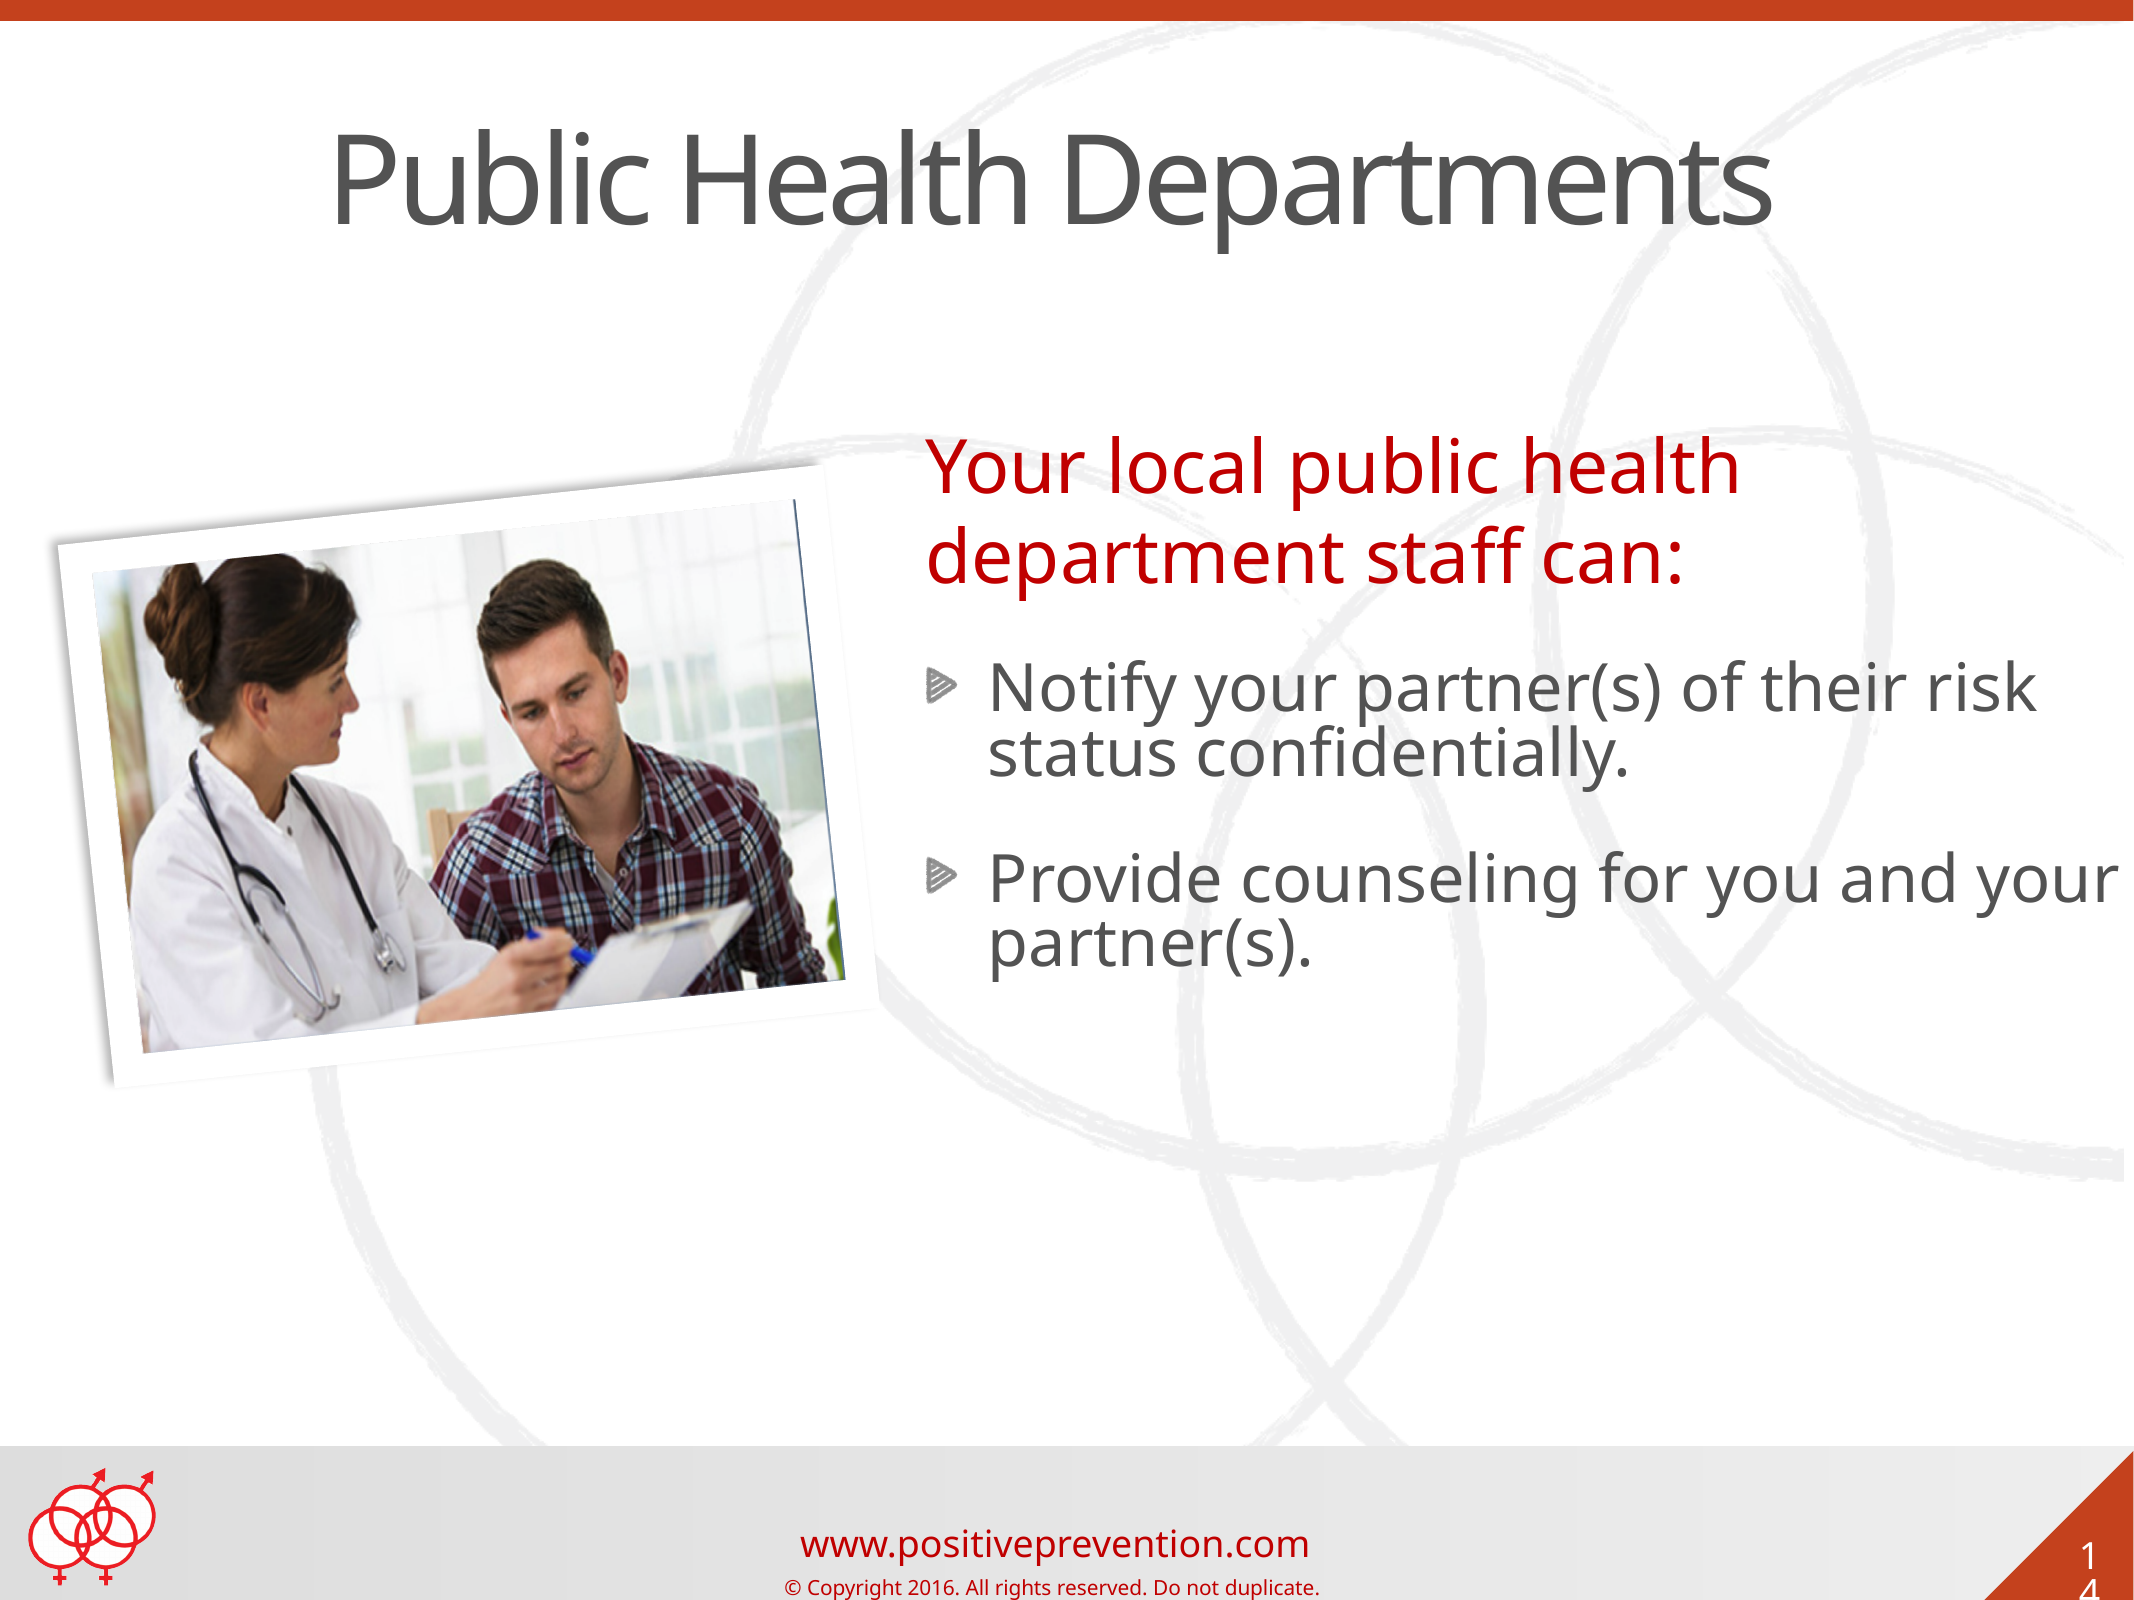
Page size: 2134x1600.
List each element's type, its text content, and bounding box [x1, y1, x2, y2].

text_box Your local public health department staff can: Notify your partner(s) of their risk status confidentially. Provide counseling for you and your partner(s). [883, 347, 2134, 1050]
title Public Health Departments [89, 56, 2015, 257]
slide_number 14 [2070, 1522, 2110, 1587]
picture [28, 1467, 156, 1586]
picture [94, 500, 845, 1053]
picture [925, 665, 959, 705]
picture [925, 855, 959, 895]
